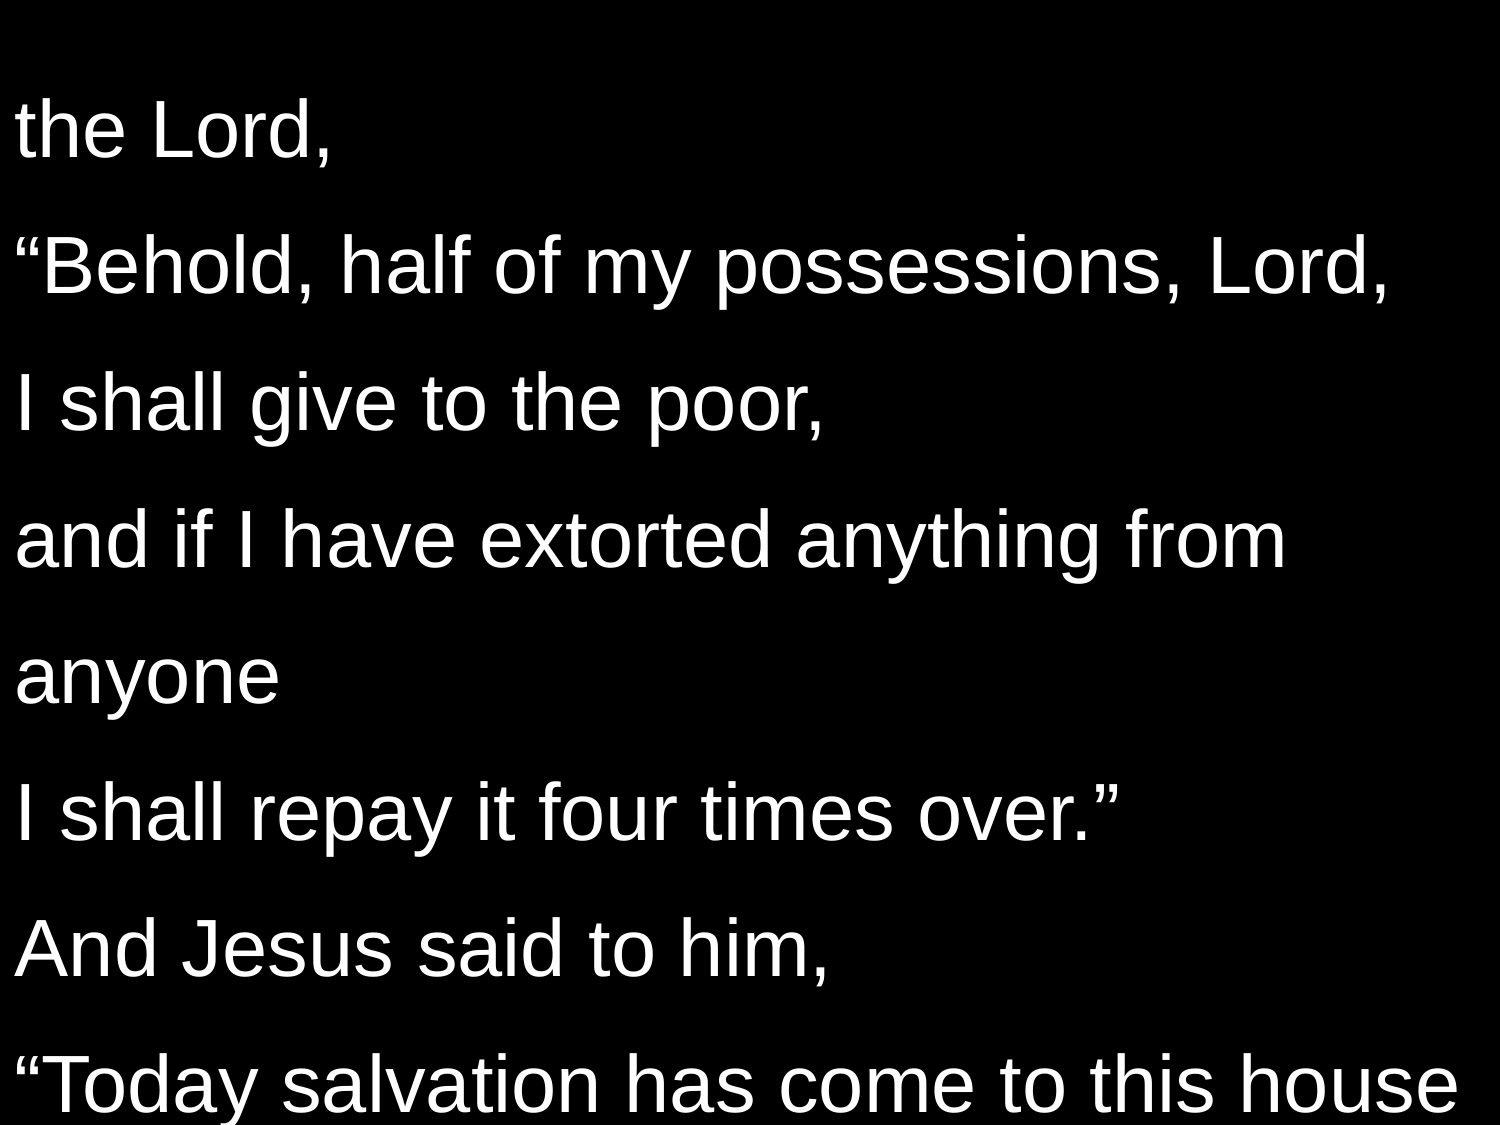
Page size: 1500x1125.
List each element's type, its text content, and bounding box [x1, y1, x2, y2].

text_box the Lord, “Behold, half of my possessions, Lord, I shall give to the poor, and if I have extorted anything from anyone I shall repay it four times over.” And Jesus said to him, “Today salvation has come to this house [0, 29, 1500, 1125]
